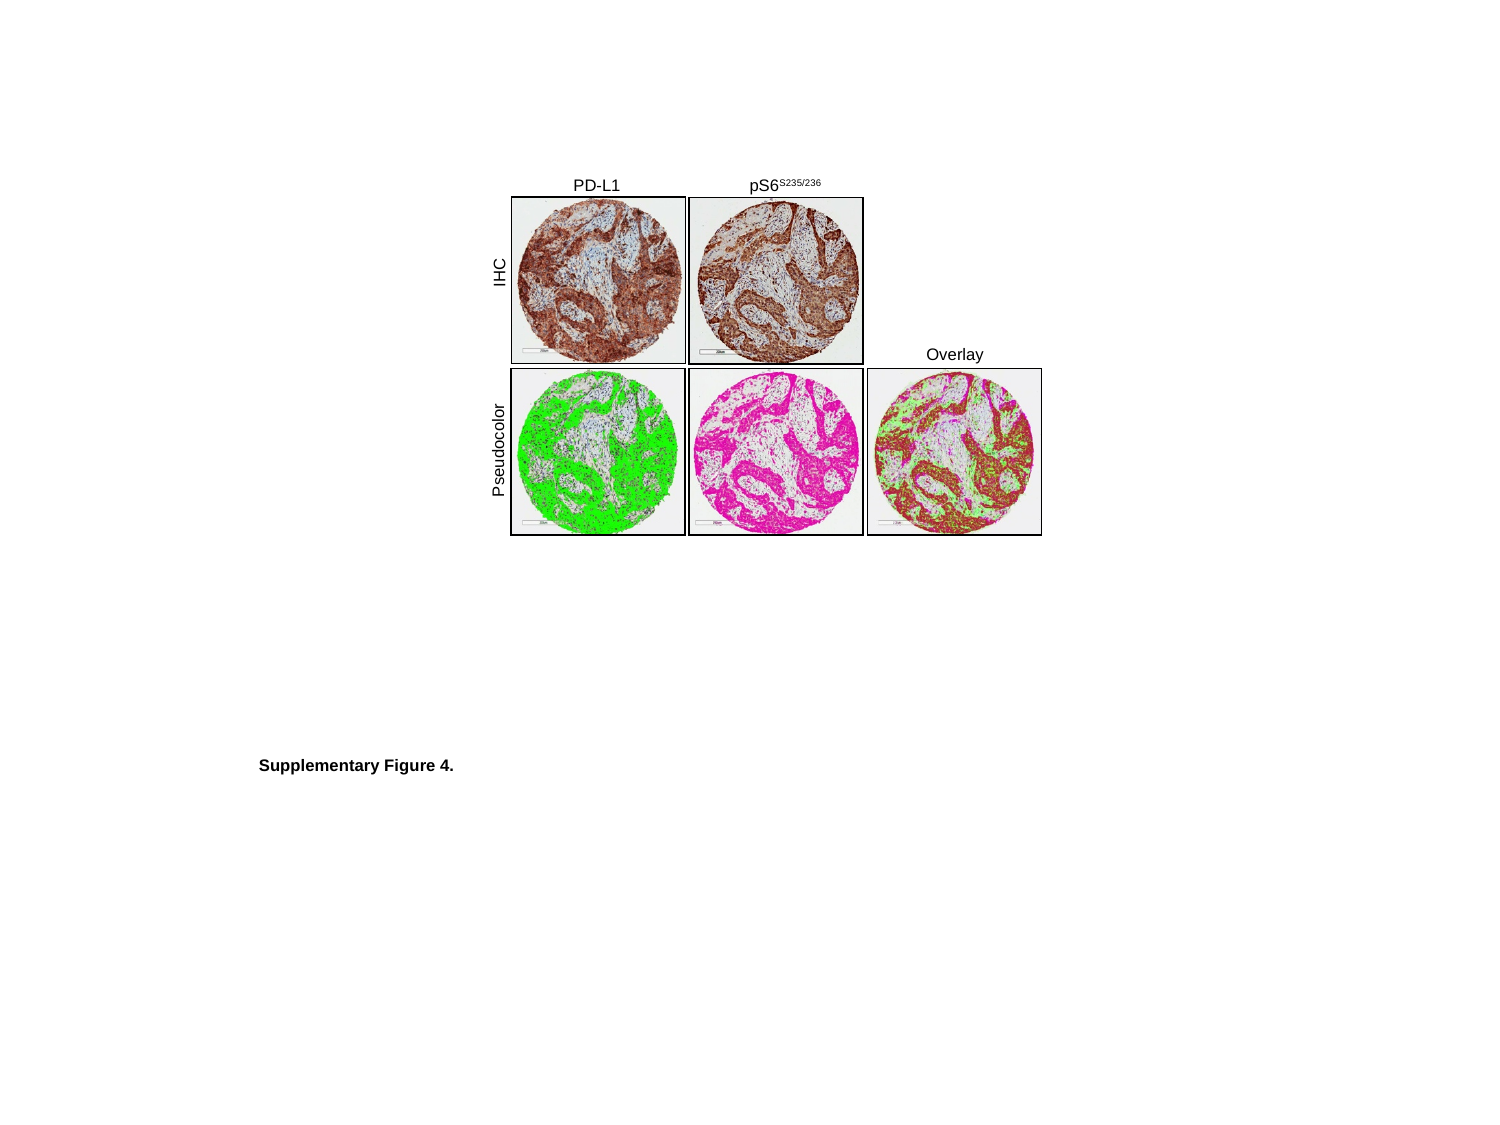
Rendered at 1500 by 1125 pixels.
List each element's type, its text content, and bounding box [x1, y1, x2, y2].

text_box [479, 166, 1041, 535]
text_box Supplementary Figure 4. [246, 749, 1312, 781]
